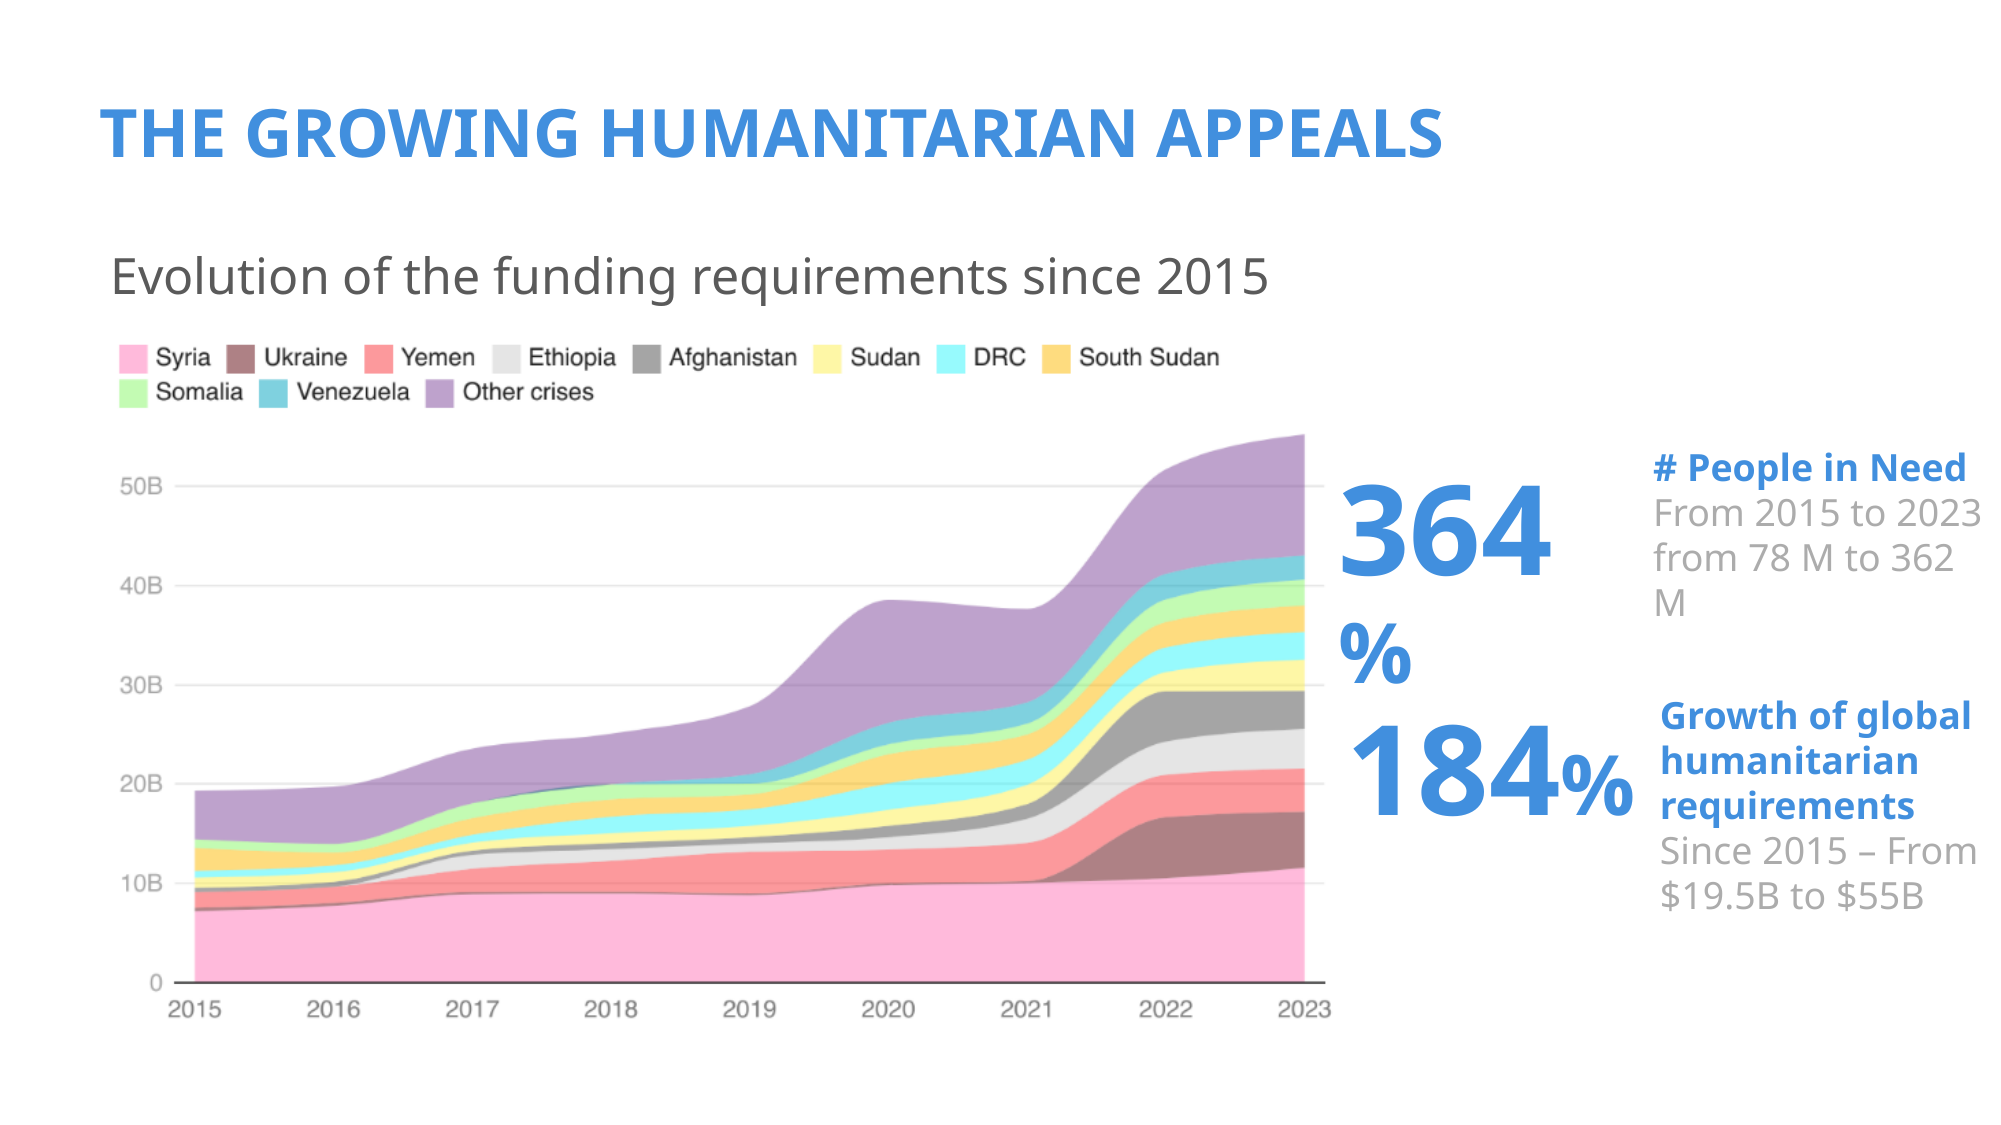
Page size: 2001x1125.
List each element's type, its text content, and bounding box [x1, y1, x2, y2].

title THE GROWING HUMANITARIAN APPEALS [99, 99, 1786, 173]
text_box Evolution of the funding requirements since 2015 [95, 236, 1387, 312]
picture [99, 312, 1357, 1054]
text_box 364% [1357, 450, 1628, 602]
text_box 184% [1357, 690, 1737, 842]
text_box Growth of global humanitarian requirements Since 2015 – From $19.5B to $55B [1660, 691, 1984, 917]
text_box # People in Need From 2015 to 2023 from 78 M to 362 M [1653, 443, 1998, 624]
